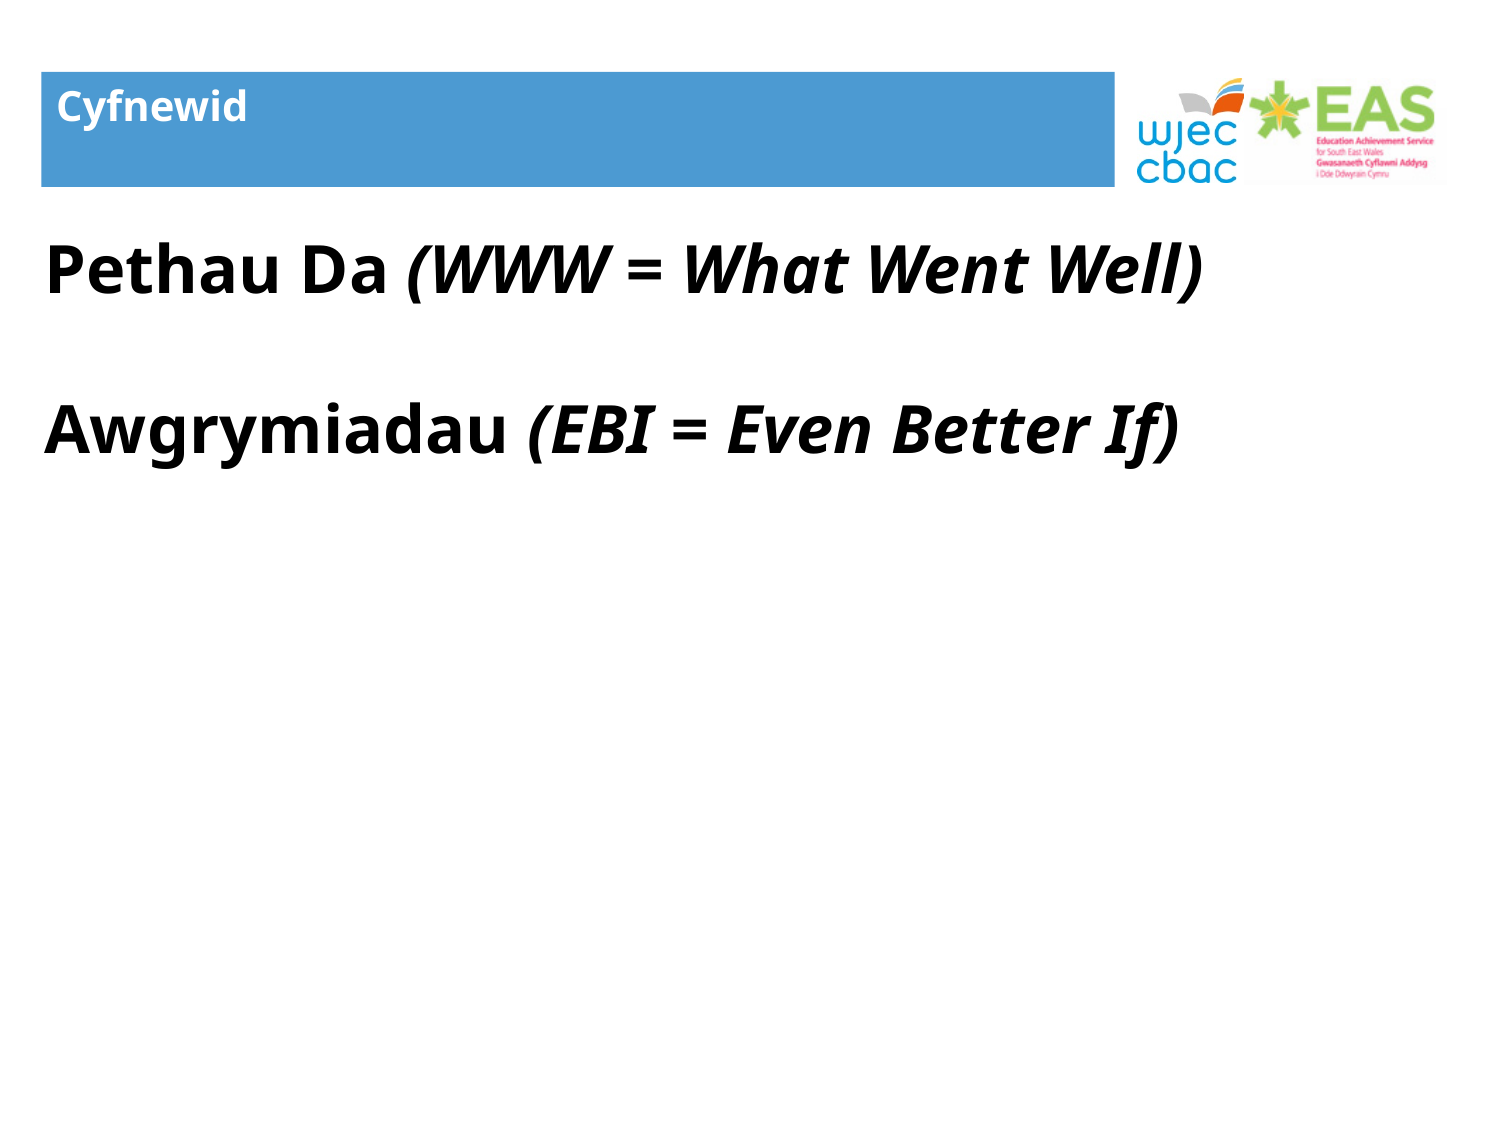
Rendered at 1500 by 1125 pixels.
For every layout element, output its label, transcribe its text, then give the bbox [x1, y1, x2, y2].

picture [1137, 175, 1147, 184]
picture [1168, 163, 1181, 179]
picture [1137, 77, 1447, 186]
text_box Cyfnewid [41, 71, 1115, 187]
picture [1193, 163, 1206, 179]
text_box Pethau Da (WWW = What Went Well) Awgrymiadau (EBI = Even Better If) [29, 219, 1459, 475]
